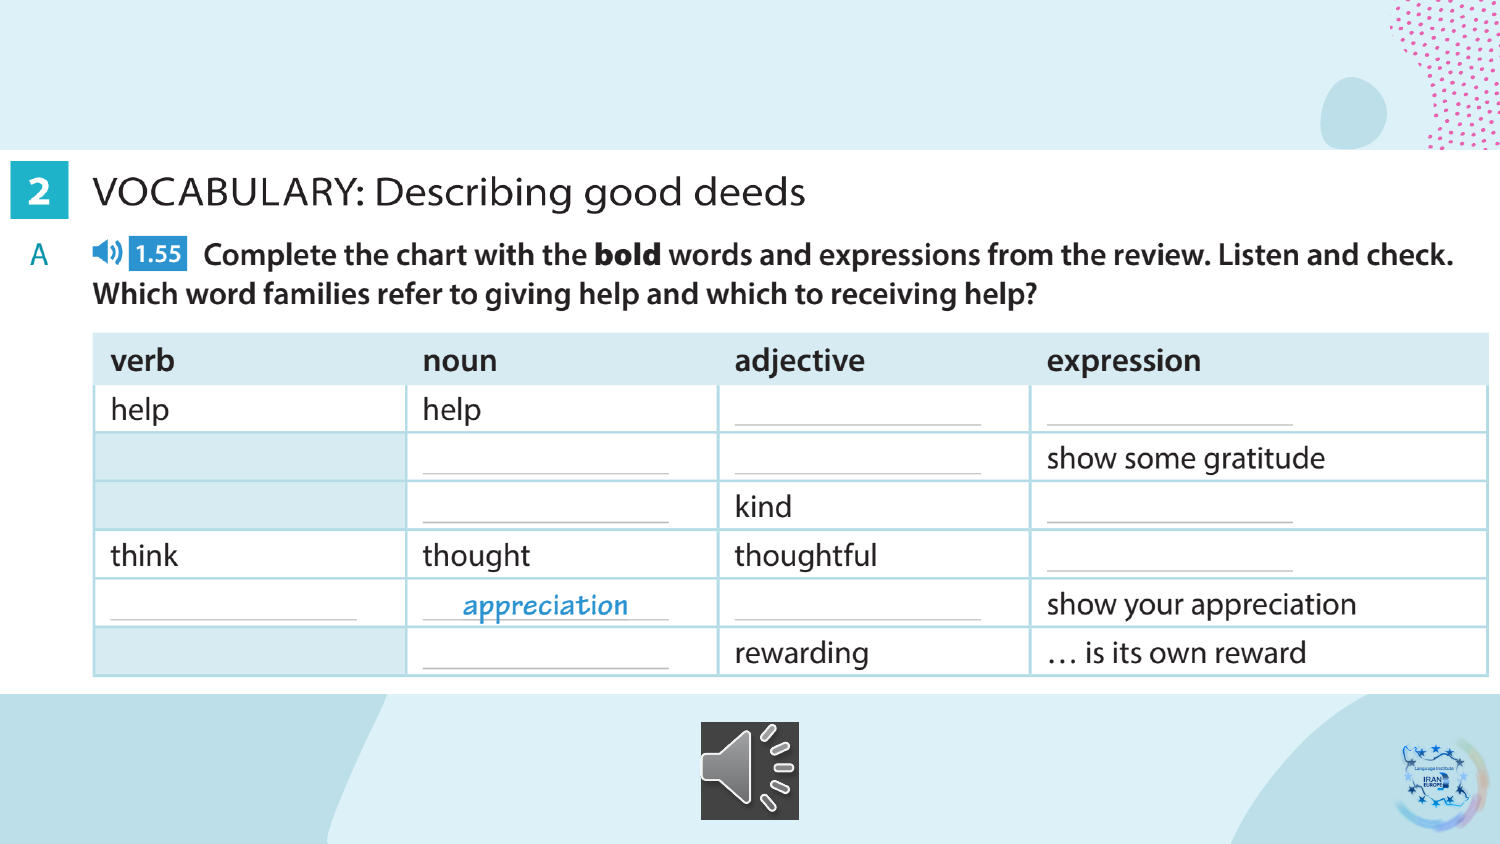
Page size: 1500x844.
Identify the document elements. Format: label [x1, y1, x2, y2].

picture [699, 720, 801, 821]
picture [0, 150, 1500, 694]
picture [1389, 733, 1494, 835]
